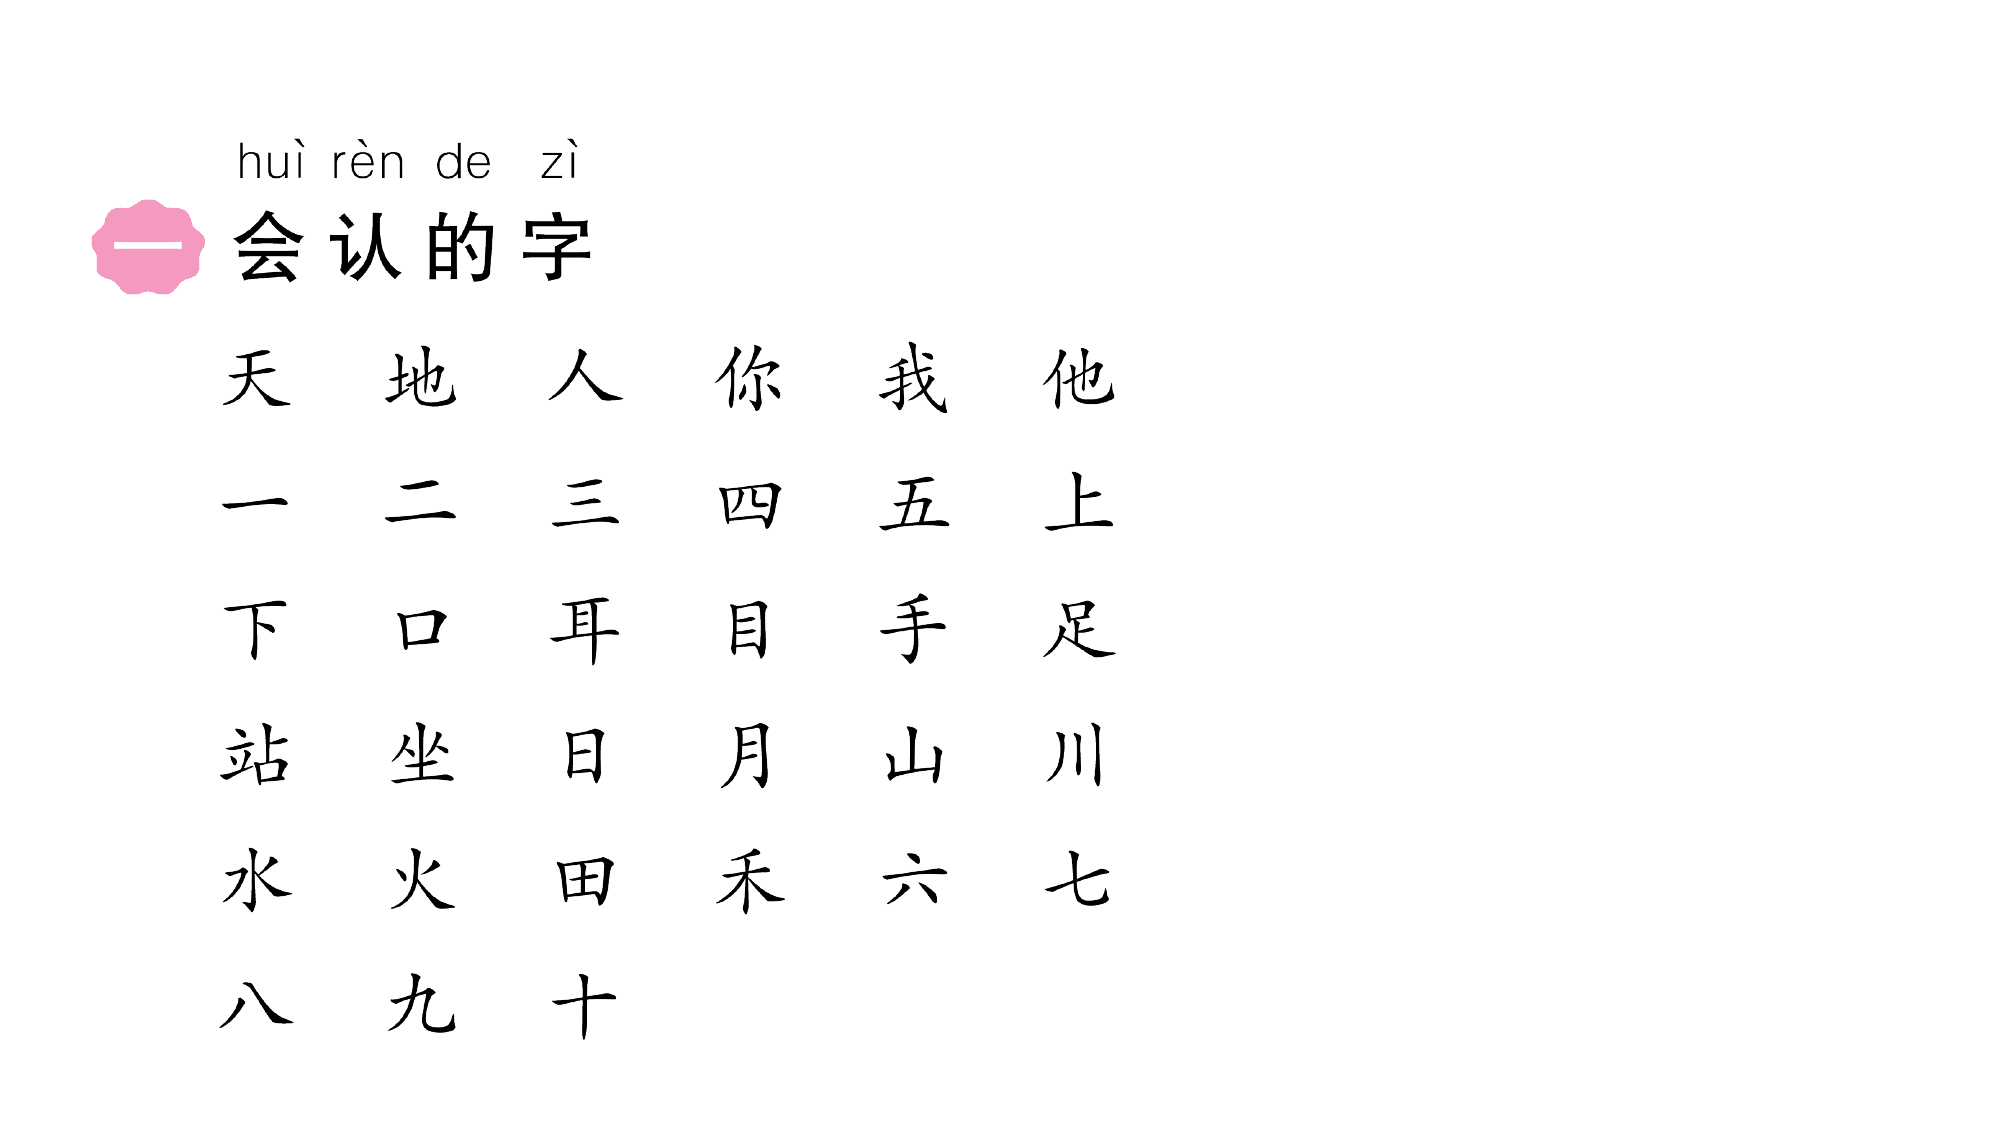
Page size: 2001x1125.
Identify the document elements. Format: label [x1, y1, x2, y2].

picture [88, 117, 1343, 1064]
